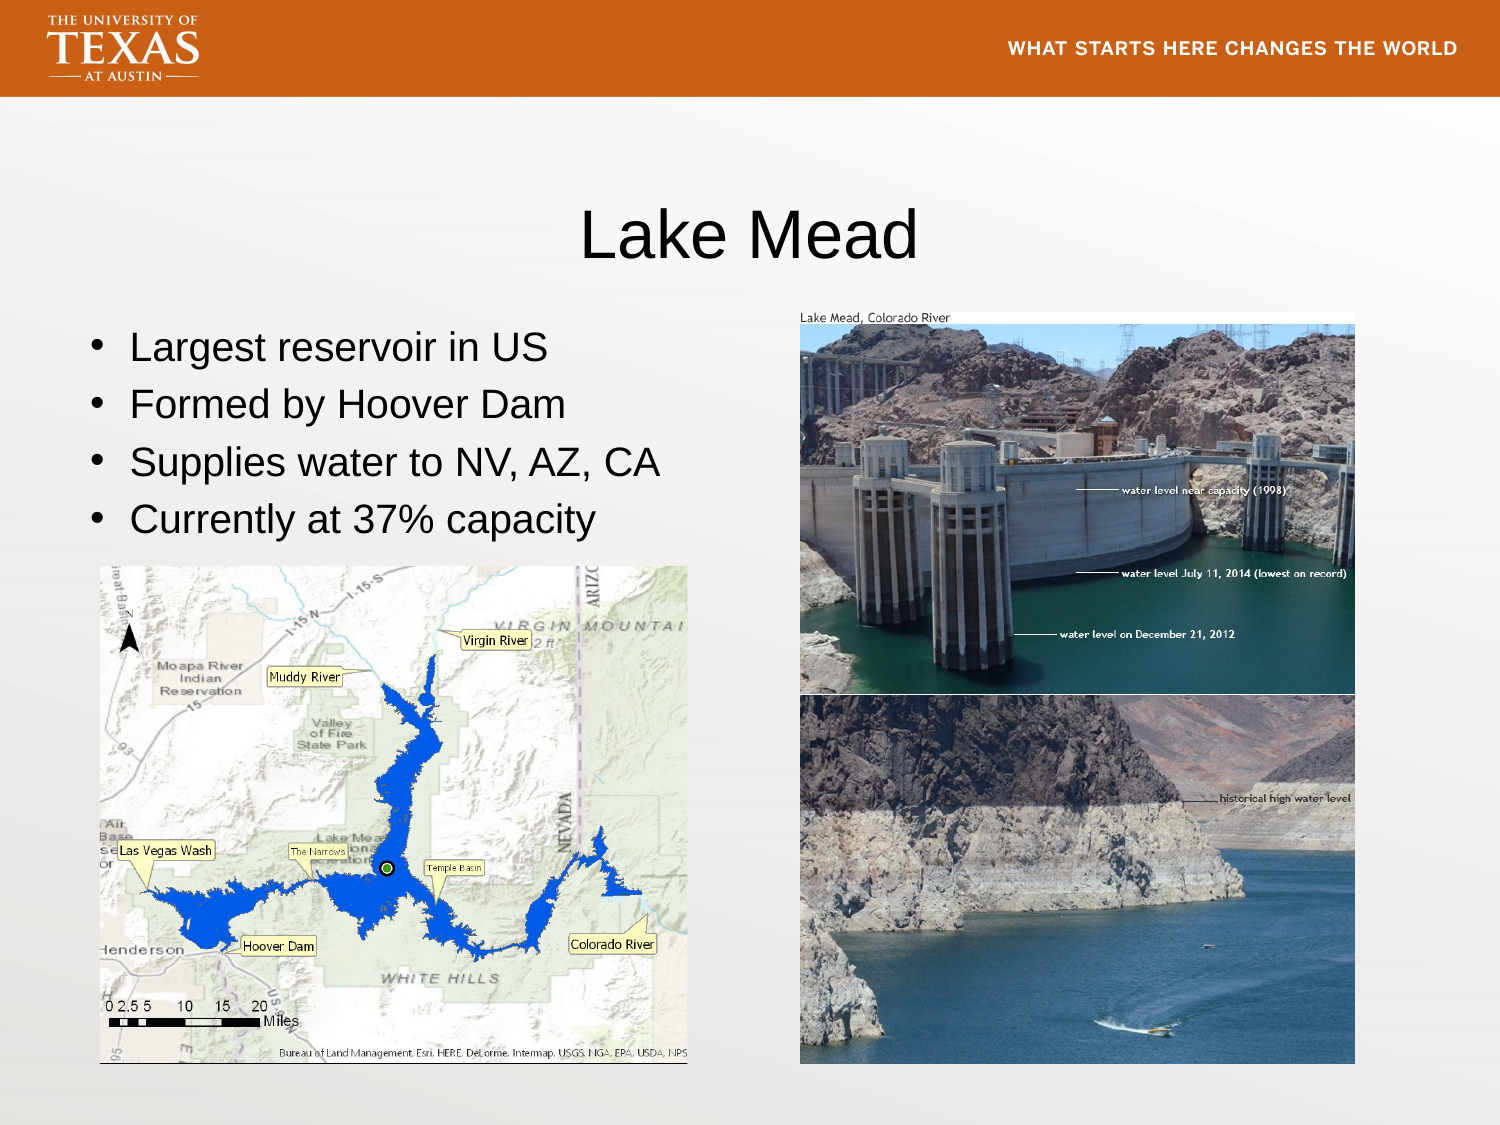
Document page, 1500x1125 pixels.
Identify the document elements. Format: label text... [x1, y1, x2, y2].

picture [0, 0, 1500, 1125]
list Largest reservoir in US Formed by Hoover Dam Supplies water to NV, AZ, CA Currently at 37% capacity [75, 312, 738, 550]
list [799, 312, 1355, 1064]
title Lake Mead [75, 137, 1425, 325]
